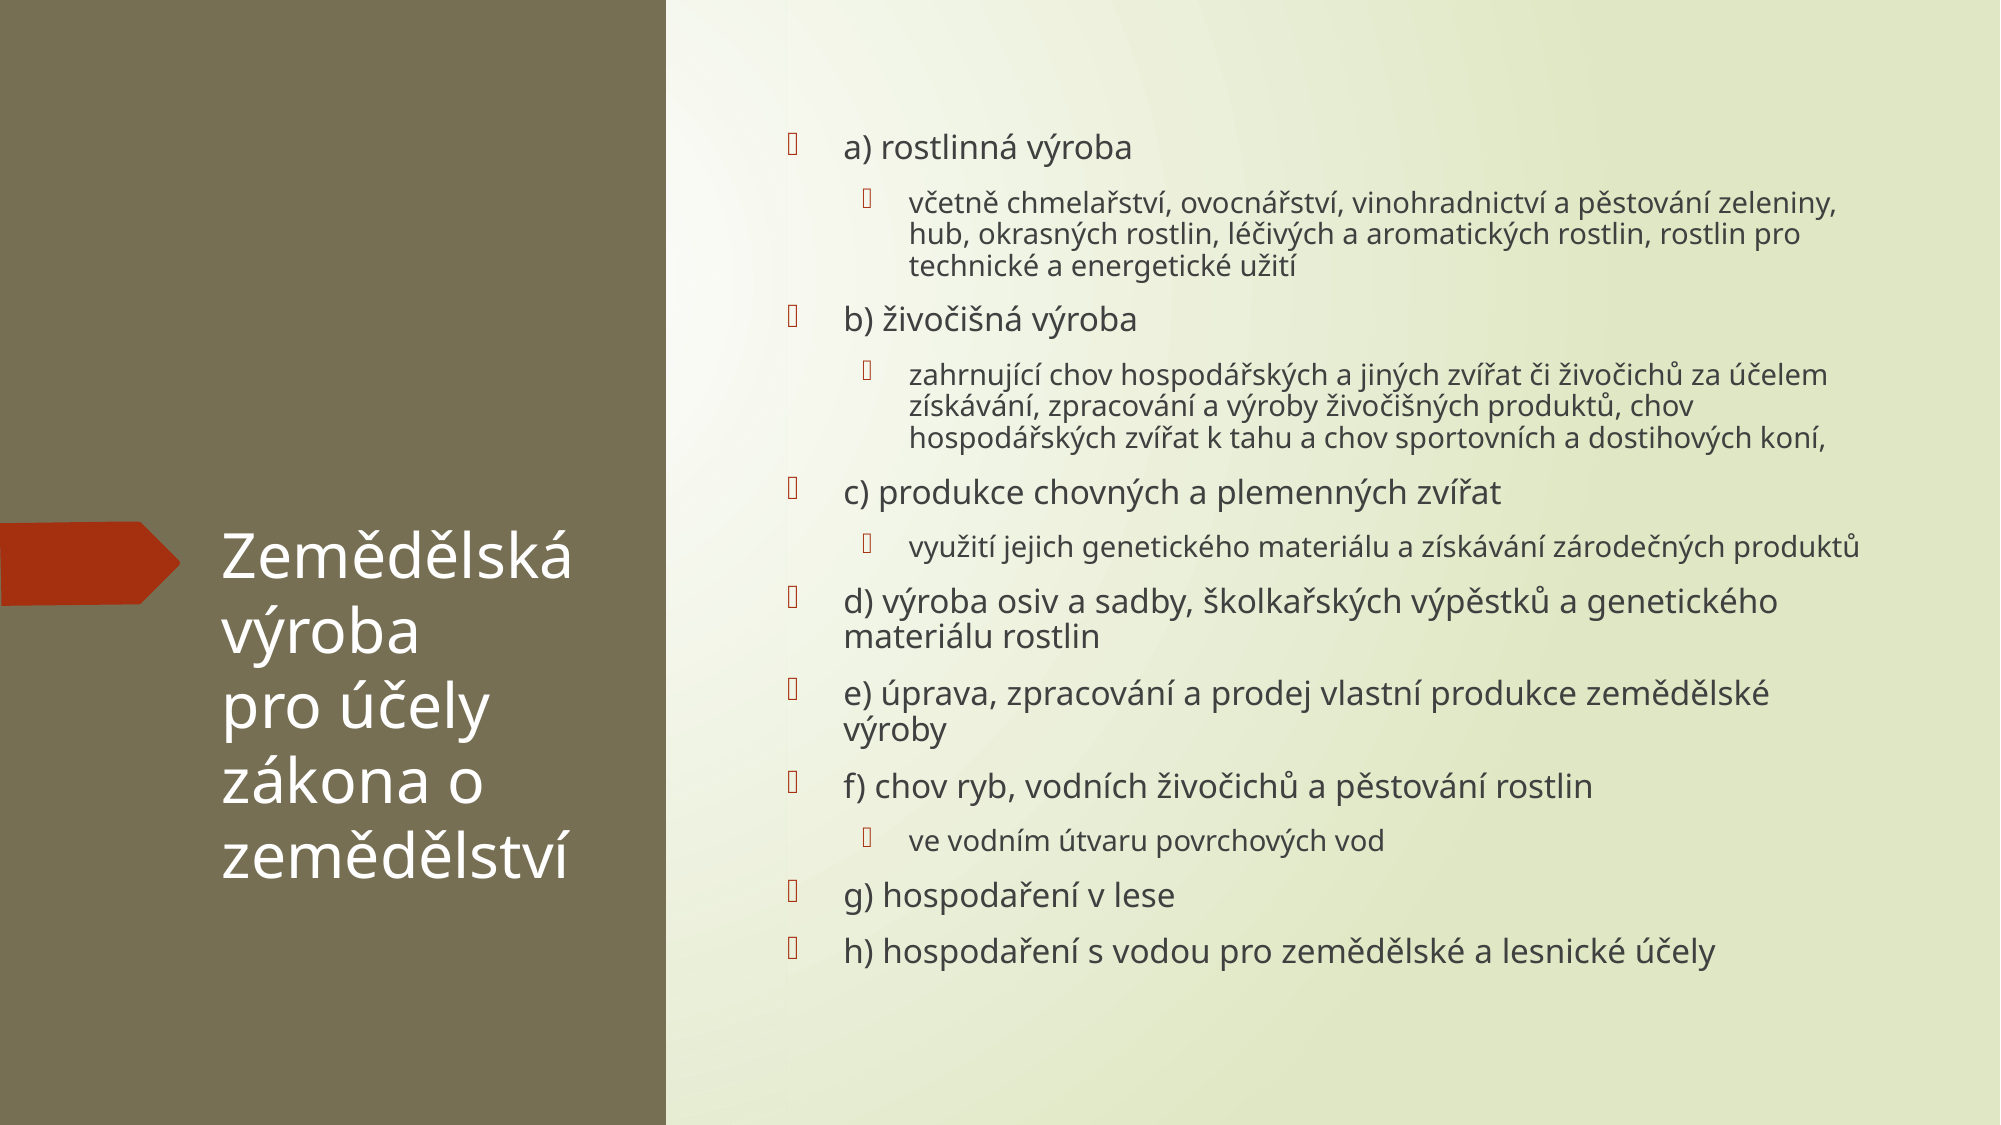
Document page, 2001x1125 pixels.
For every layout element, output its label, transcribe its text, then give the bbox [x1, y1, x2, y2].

title Zemědělská výroba pro účely zákona o zemědělství [206, 508, 610, 1006]
text_box [0, 0, 667, 1125]
text_box [785, 0, 2000, 1125]
text_box [0, 521, 181, 606]
list a) rostlinná výroba včetně chmelařství, ovocnářství, vinohradnictví a pěstování zeleniny, hub, okrasných rostlin, léčivých a aromatických rostlin, rostlin pro technické a energetické užití b) živočišná výroba zahrnující chov hospodářských a jiných zvířat či živočichů za účelem získávání, zpracování a výroby živočišných produktů, chov hospodářských zvířat k tahu a chov sportovních a dostihových koní, c) produkce chovných a plemenných zvířat využití jejich genetického materiálu a získávání zárodečných produktů d) výroba osiv a sadby, školkařských výpěstků a genetického materiálu rostlin e) úprava, zpracování a prodej vlastní produkce zemědělské výroby f) chov ryb, vodních živočichů a pěstování rostlin ve vodním útvaru povrchových vod g) hospodaření v lese h) hospodaření s vodou pro zemědělské a lesnické účely [772, 96, 1888, 1006]
